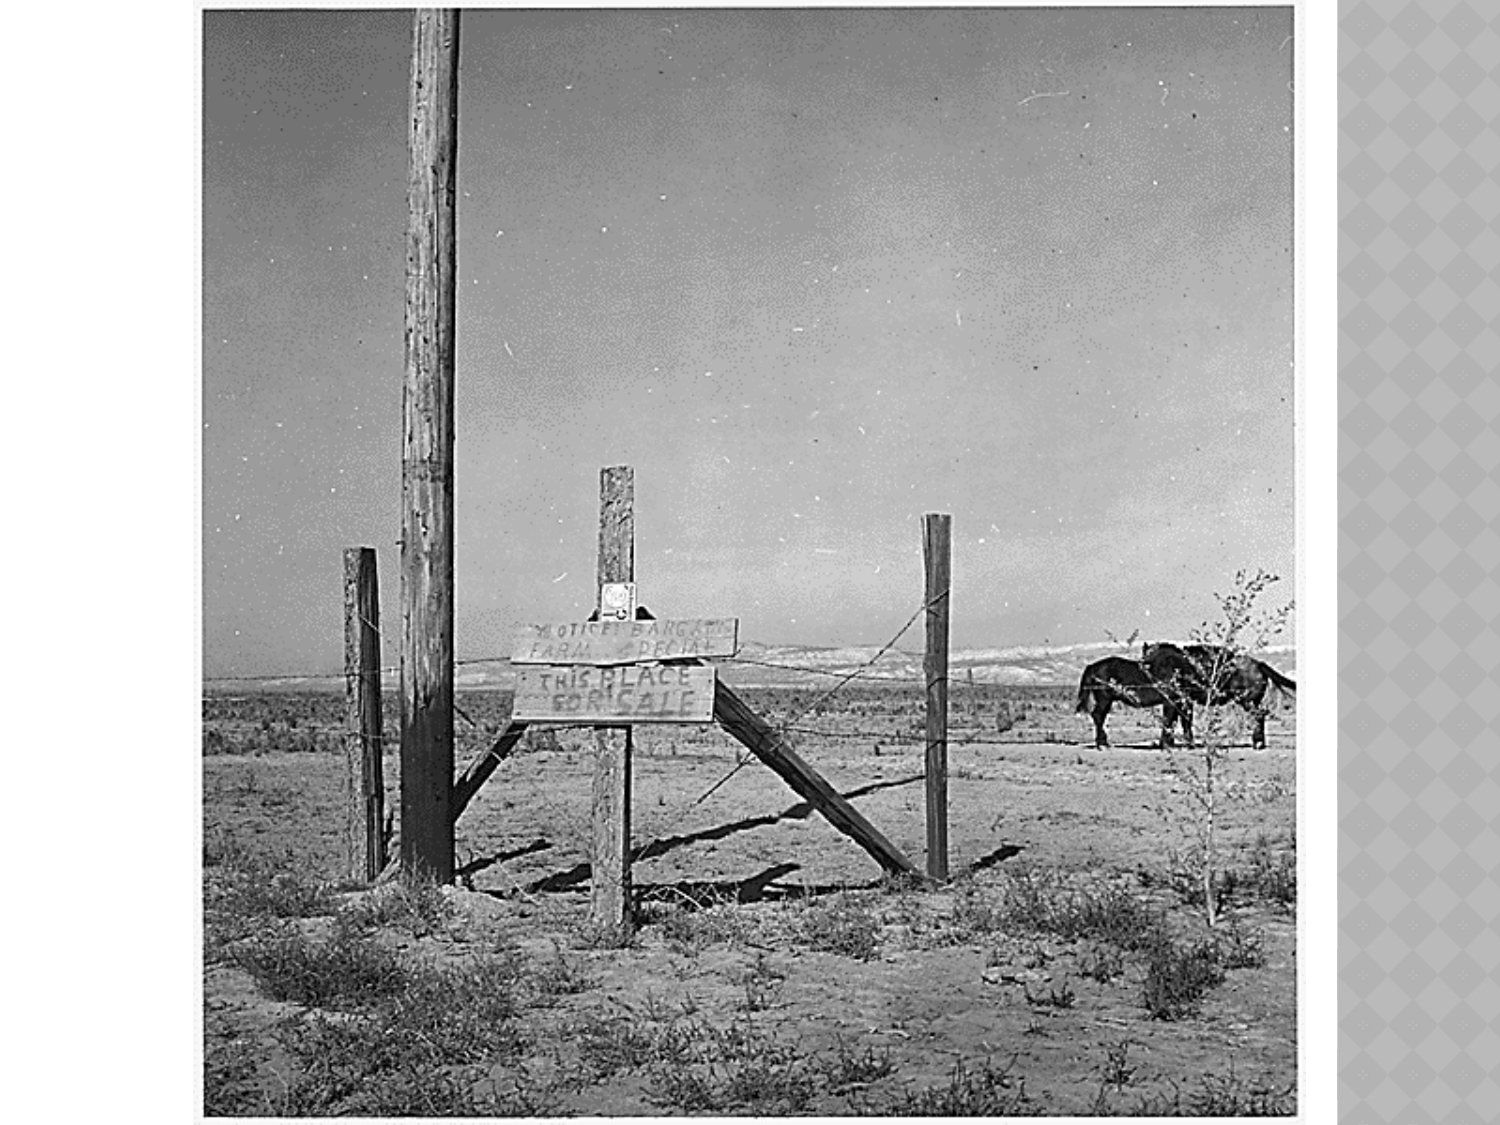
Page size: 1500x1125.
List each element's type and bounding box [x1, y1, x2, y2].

picture [193, 0, 1307, 1125]
